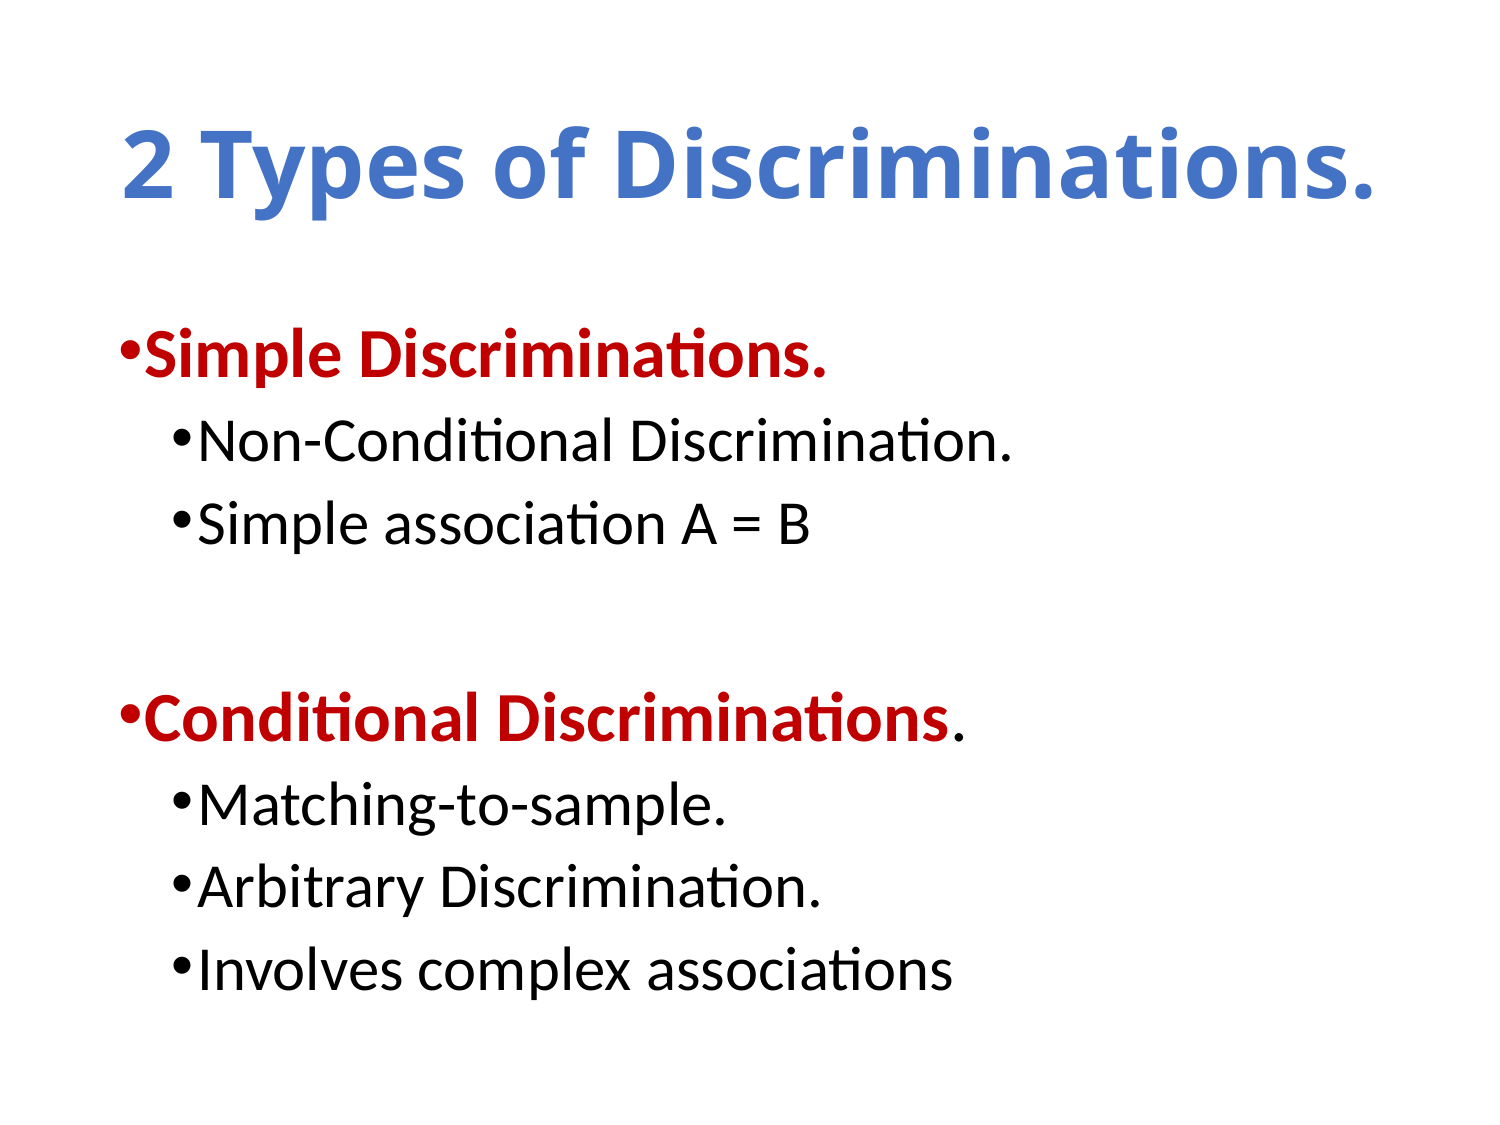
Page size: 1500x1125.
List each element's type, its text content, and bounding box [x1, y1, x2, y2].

title 2 Types of Discriminations. [103, 59, 1397, 278]
list Simple Discriminations. Non-Conditional Discrimination. Simple association A = B Conditional Discriminations. Matching-to-sample. Arbitrary Discrimination. Involves complex associations [103, 299, 1397, 1014]
